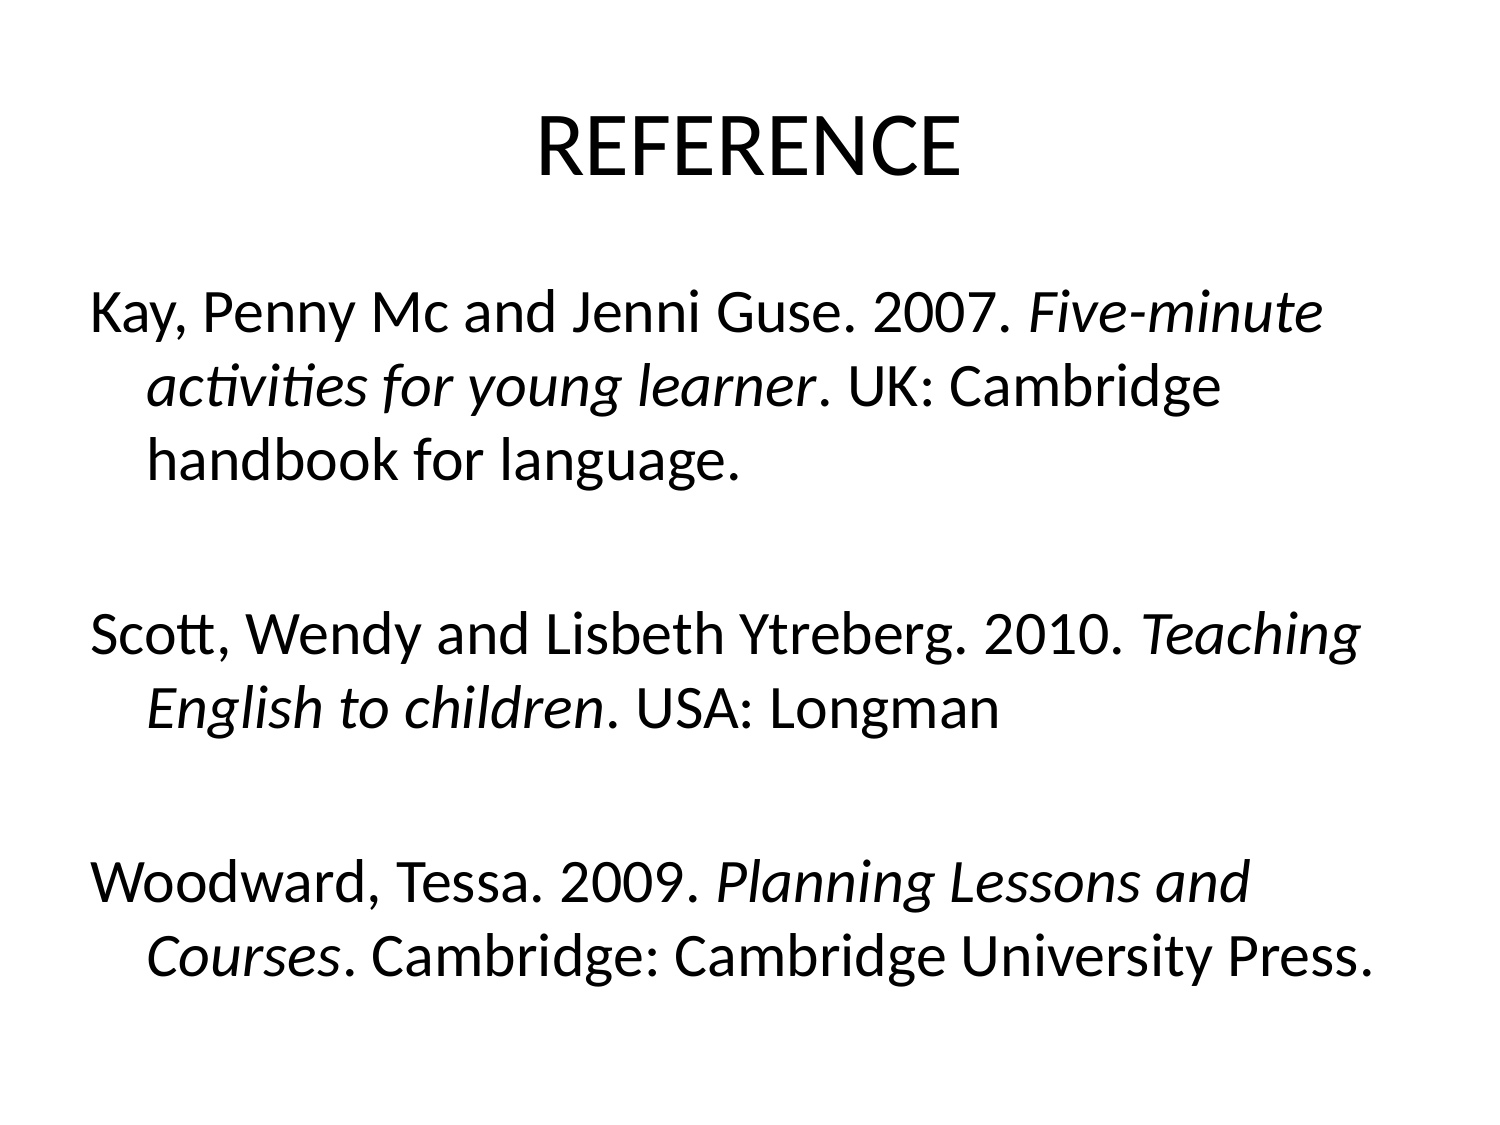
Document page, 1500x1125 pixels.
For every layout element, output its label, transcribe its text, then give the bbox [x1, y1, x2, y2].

title REFERENCE [75, 45, 1425, 233]
list Kay, Penny Mc and Jenni Guse. 2007. Five-minute activities for young learner. UK: Cambridge handbook for language. Scott, Wendy and Lisbeth Ytreberg. 2010. Teaching English to children. USA: Longman Woodward, Tessa. 2009. Planning Lessons and Courses. Cambridge: Cambridge University Press. [75, 262, 1425, 1005]
